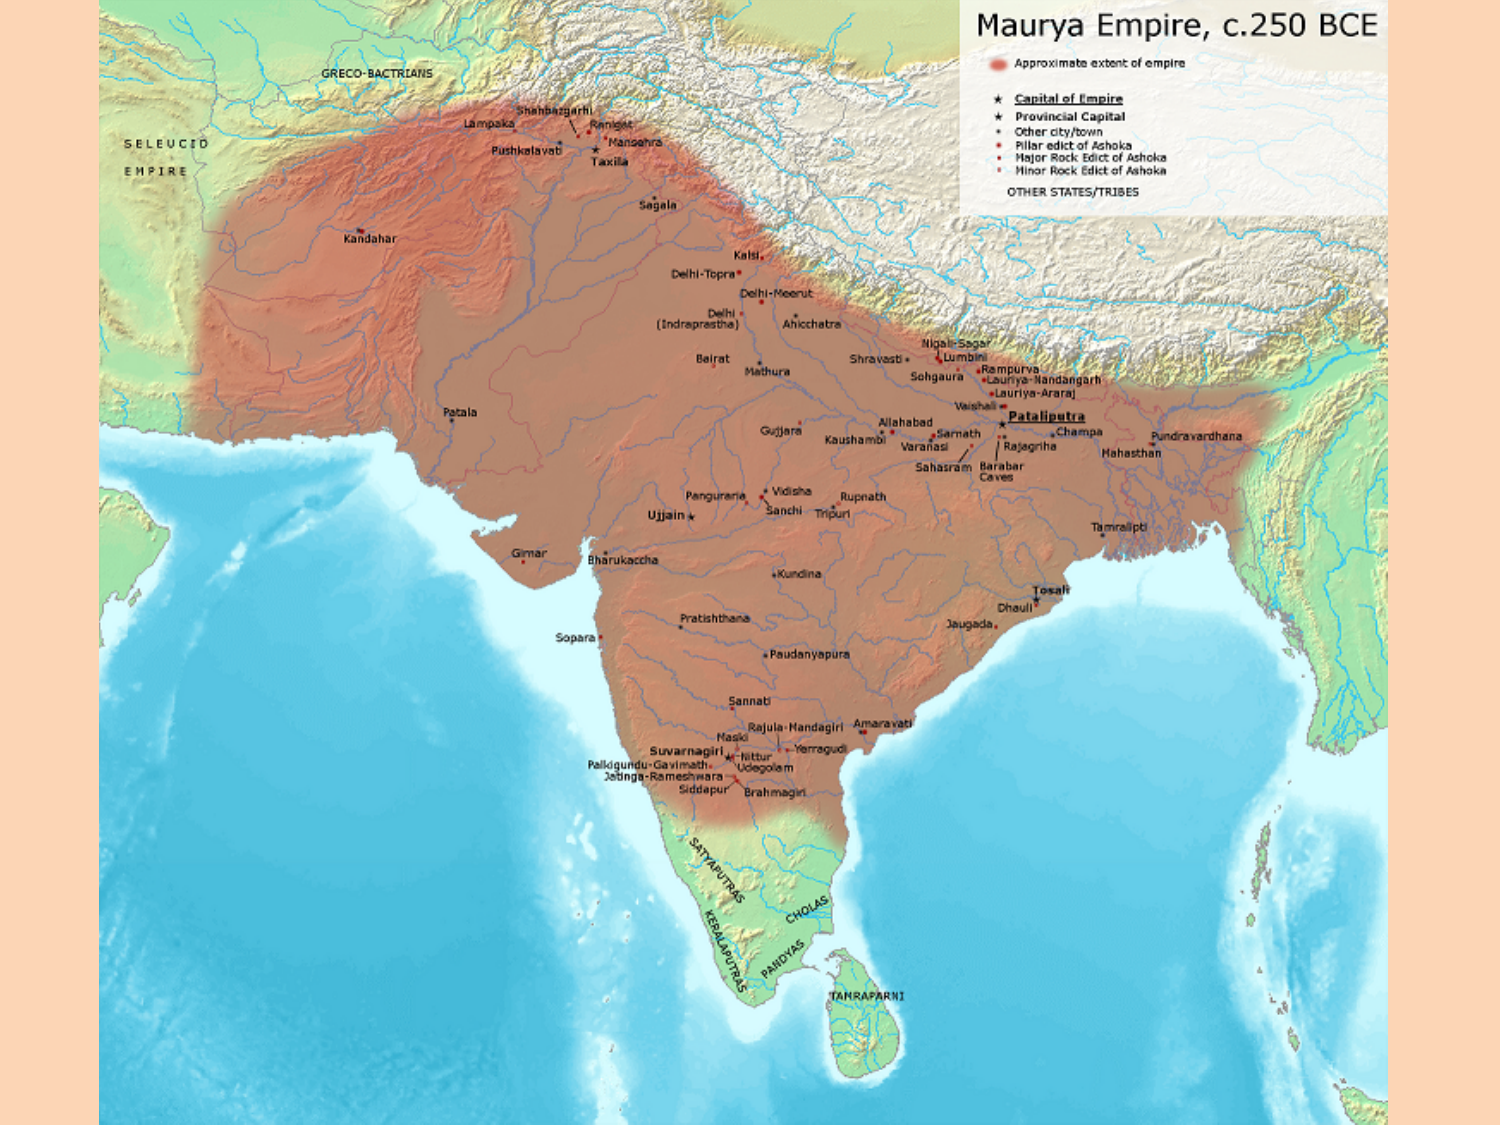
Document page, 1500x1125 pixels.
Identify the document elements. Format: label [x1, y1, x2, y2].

picture [99, 0, 1388, 1125]
